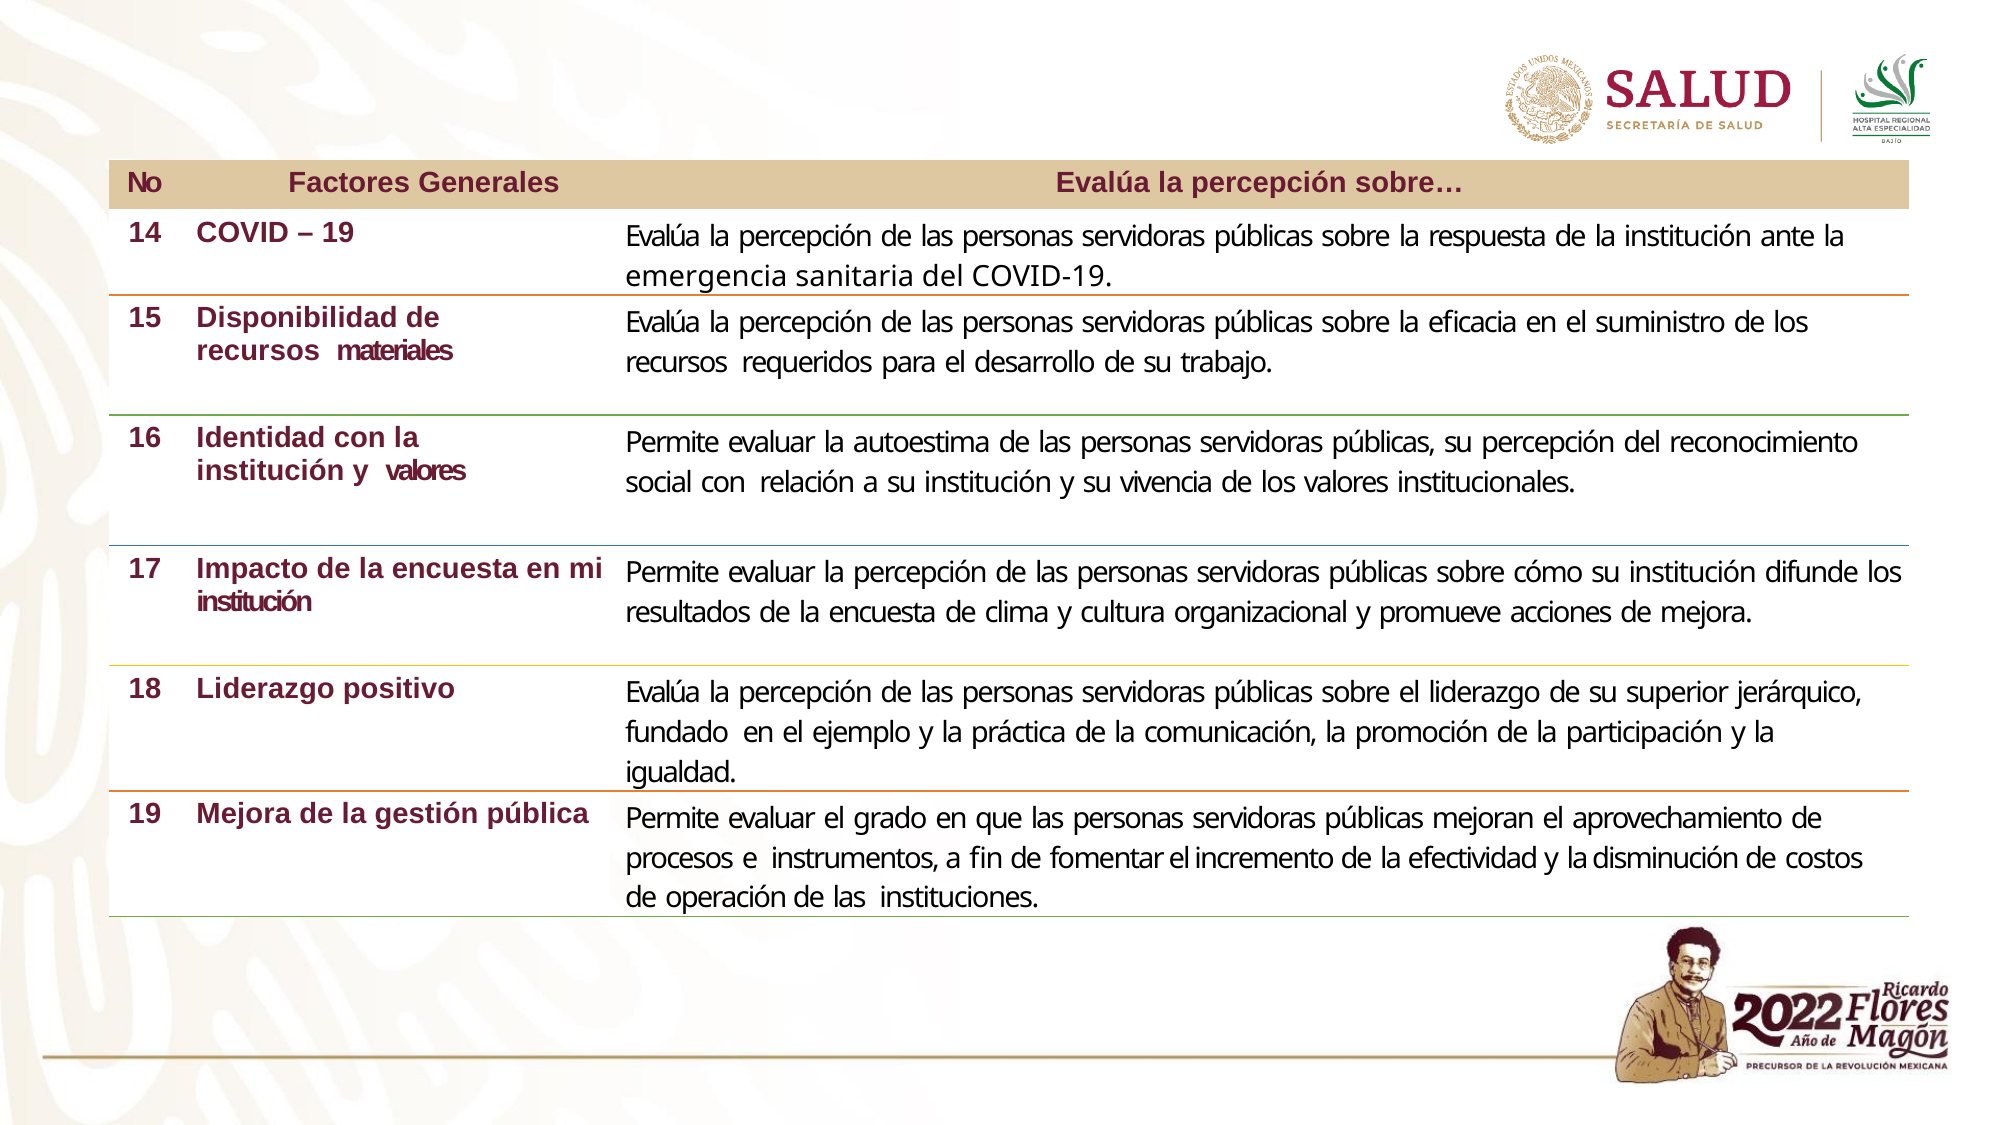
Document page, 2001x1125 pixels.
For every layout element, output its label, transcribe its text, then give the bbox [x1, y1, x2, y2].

table_cell Permite evaluar el grado en que las personas servidoras públicas mejoran el aprovechamiento de procesos e instrumentos, a fin de fomentar el incremento de la efectividad y la disminución de costos de operación de las instituciones. [610, 792, 1909, 916]
table_cell 17 [109, 546, 179, 665]
table_cell Permite evaluar la percepción de las personas servidoras públicas sobre cómo su institución difunde los resultados de la encuesta de clima y cultura organizacional y promueve acciones de mejora. [610, 546, 1909, 665]
table_cell Evalúa la percepción de las personas servidoras públicas sobre la eficacia en el suministro de los recursos requeridos para el desarrollo de su trabajo. [610, 296, 1909, 414]
table_header No [109, 160, 179, 209]
table_cell 15 [109, 296, 179, 414]
table_cell Disponibilidad de recursos materiales [179, 296, 610, 414]
table_cell Liderazgo positivo [179, 666, 610, 790]
table_cell 19 [109, 792, 179, 916]
table_cell COVID – 19 [179, 209, 610, 294]
table_cell 16 [109, 416, 179, 545]
table_cell Evalúa la percepción de las personas servidoras públicas sobre el liderazgo de su superior jerárquico, fundado en el ejemplo y la práctica de la comunicación, la promoción de la participación y la igualdad. [610, 666, 1909, 790]
table_cell 18 [109, 666, 179, 790]
table_cell Evalúa la percepción de las personas servidoras públicas sobre la respuesta de la institución ante la emergencia sanitaria del COVID-19. [610, 209, 1909, 294]
table_cell Impacto de la encuesta en mi institución [179, 546, 610, 665]
table_cell Identidad con la institución y valores [179, 416, 610, 545]
table_cell Mejora de la gestión pública [179, 792, 610, 916]
table_header Factores Generales [179, 160, 610, 209]
table_cell Permite evaluar la autoestima de las personas servidoras públicas, su percepción del reconocimiento social con relación a su institución y su vivencia de los valores institucionales. [610, 416, 1909, 545]
table_header Evalúa la percepción sobre… [610, 160, 1909, 209]
table_cell 14 [109, 209, 179, 294]
picture [0, 0, 1952, 1125]
